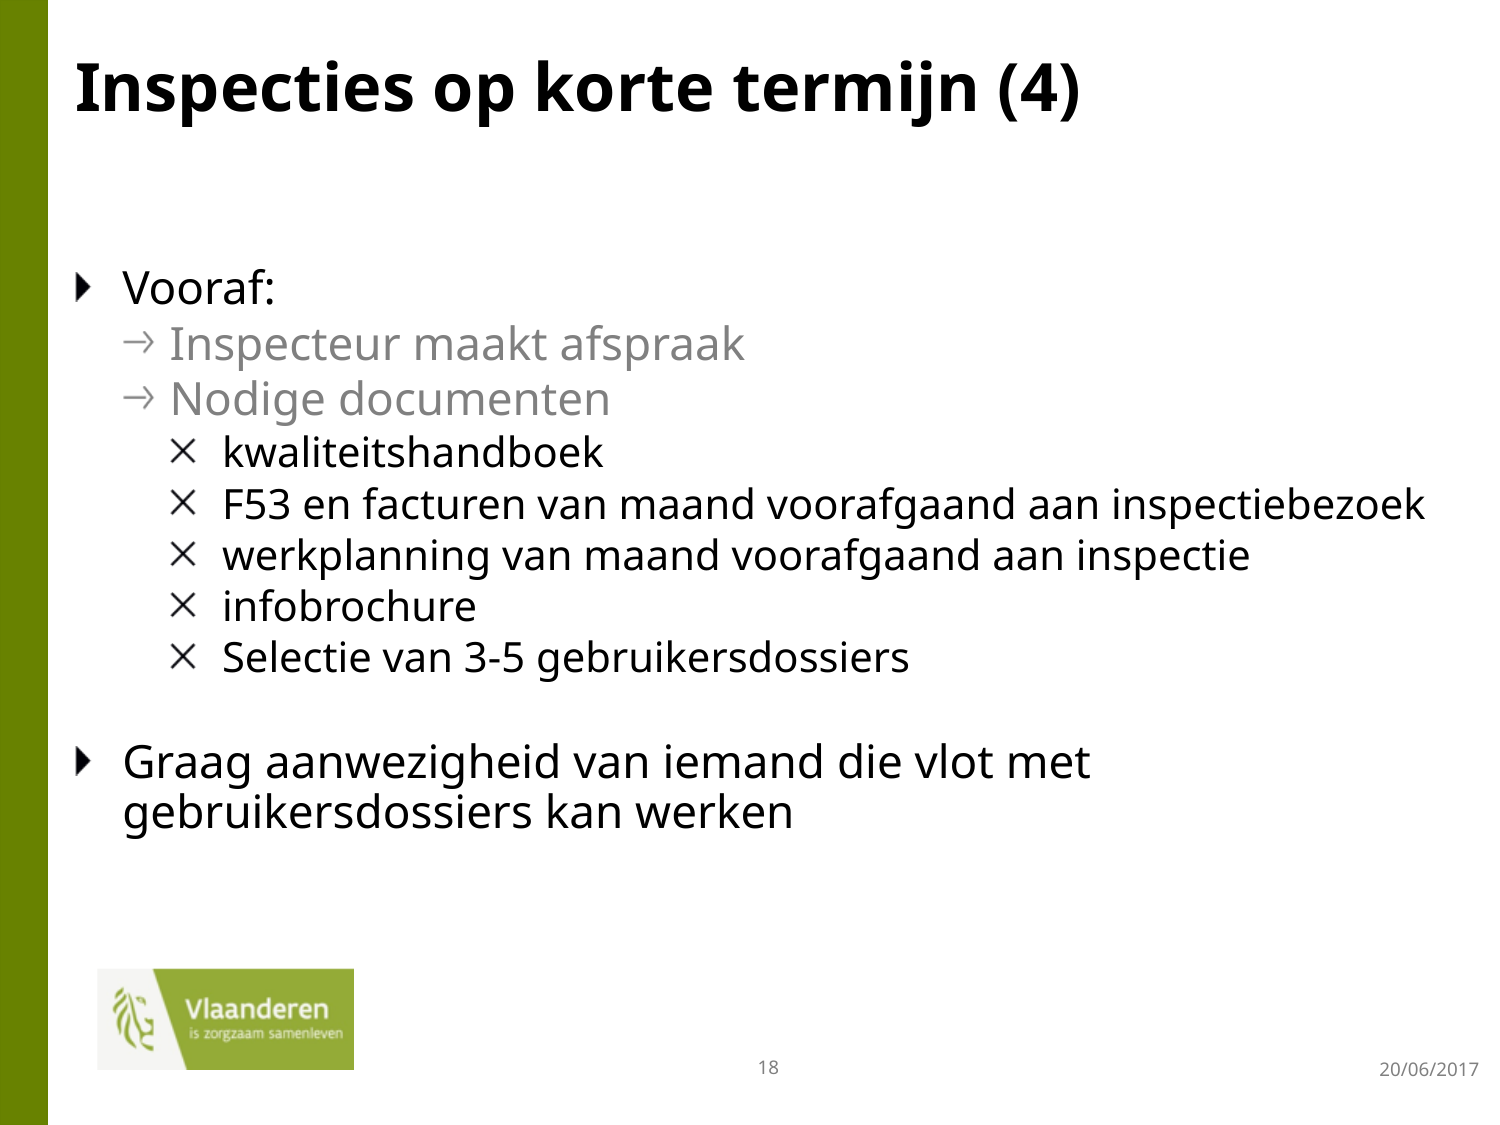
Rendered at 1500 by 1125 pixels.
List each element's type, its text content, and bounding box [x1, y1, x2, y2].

picture [169, 541, 223, 568]
picture [122, 386, 166, 410]
slide_number 18 [705, 1039, 795, 1099]
picture [169, 489, 223, 517]
picture [75, 746, 116, 776]
list Vooraf: Inspecteur maakt afspraak Nodige documenten kwaliteitshandboek F53 en facturen van maand voorafgaand aan inspectiebezoek werkplanning van maand voorafgaand aan inspectie infobrochure Selectie van 3-5 gebruikersdossiers Graag aanwezigheid van iemand die vlot met gebruikersdossiers kan werken [75, 264, 1427, 987]
picture [75, 272, 116, 302]
picture [122, 331, 166, 354]
picture [169, 438, 223, 465]
picture [95, 966, 354, 1070]
text_box 20/06/2017 [1359, 1039, 1495, 1099]
picture [169, 592, 223, 619]
title Inspecties op korte termijn (4) [75, 45, 1429, 233]
picture [169, 643, 223, 671]
